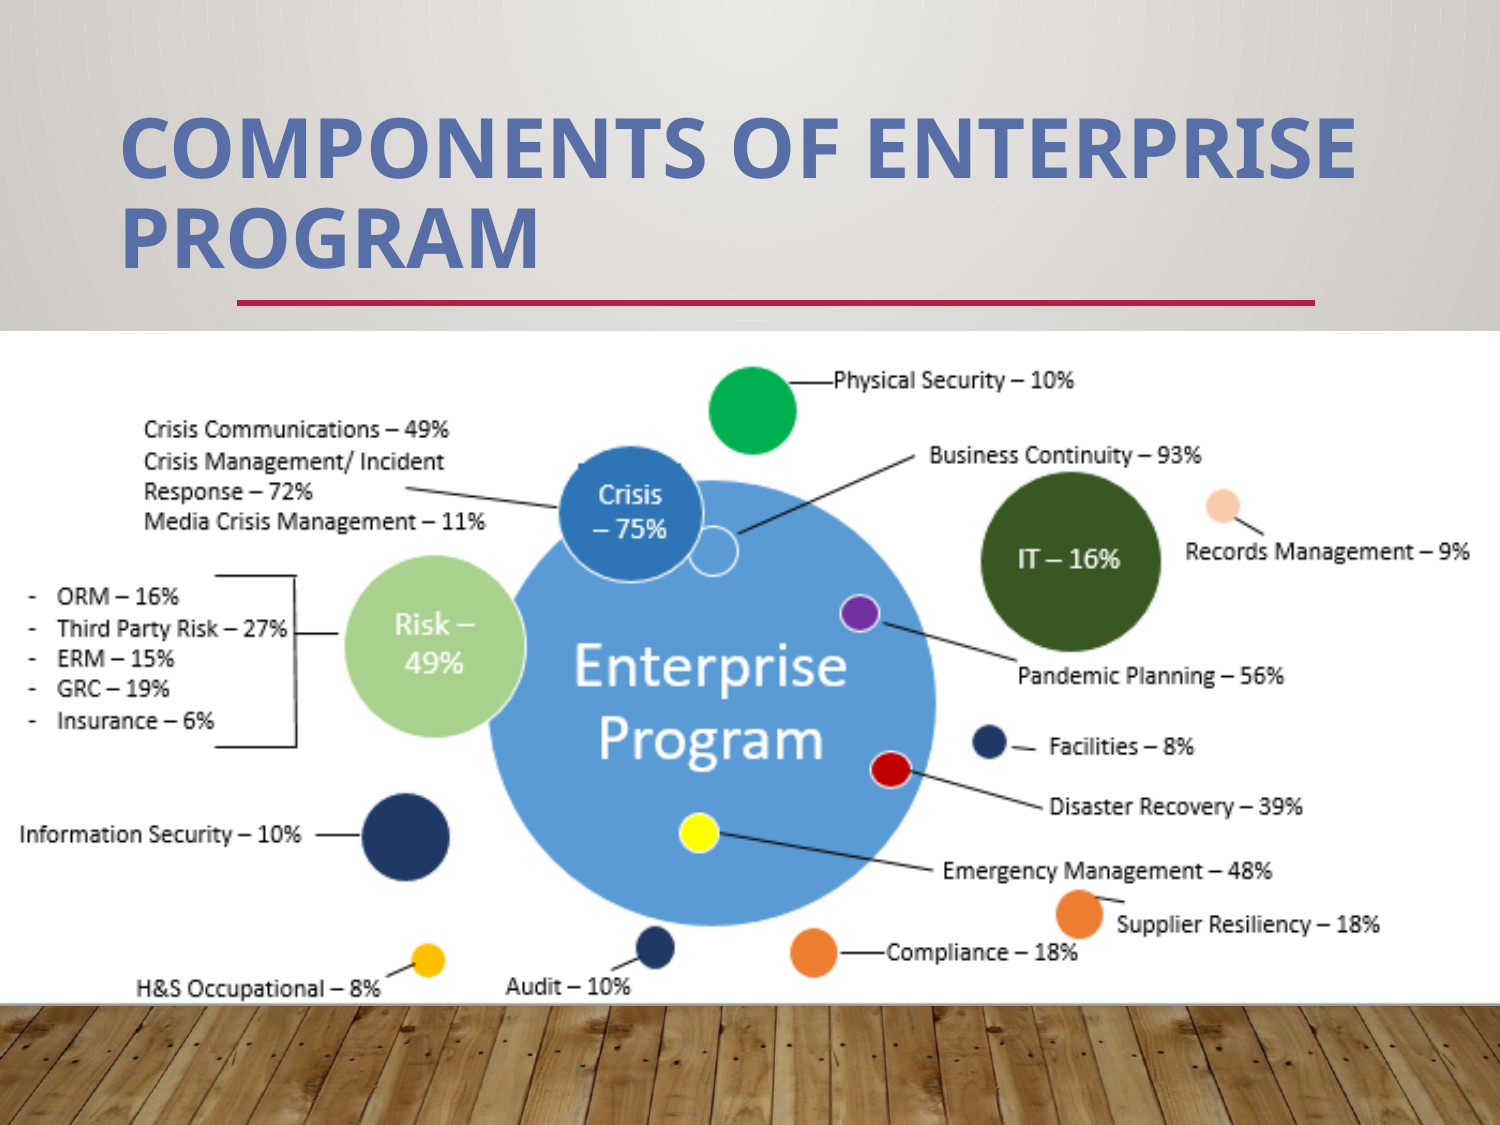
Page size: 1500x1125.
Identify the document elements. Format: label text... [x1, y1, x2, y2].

picture [0, 330, 1500, 1125]
title Components of Enterprise Program [103, 99, 1397, 317]
